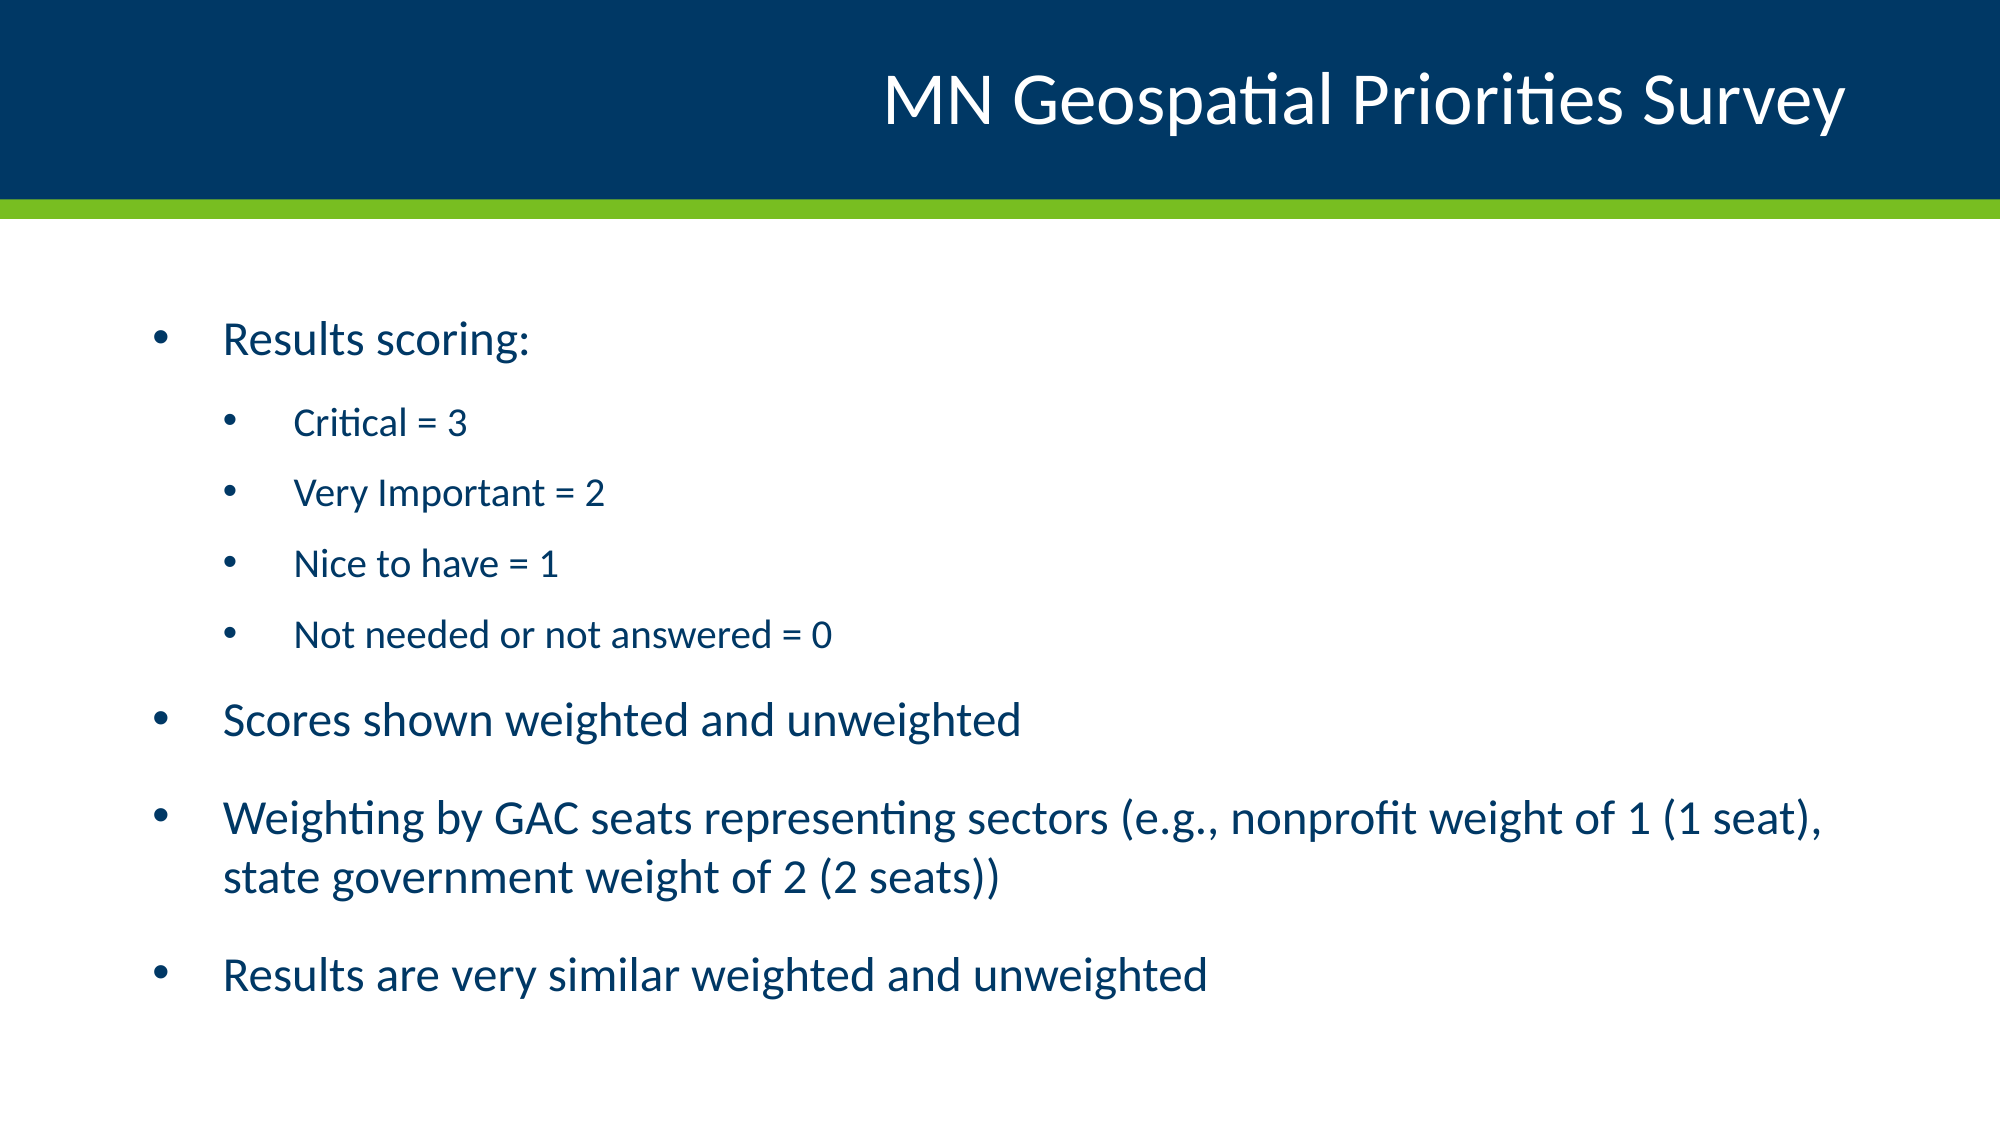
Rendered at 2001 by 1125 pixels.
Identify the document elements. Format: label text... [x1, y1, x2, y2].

title MN Geospatial Priorities Survey [137, 24, 1863, 175]
list Results scoring: Critical = 3 Very Important = 2 Nice to have = 1 Not needed or not answered = 0 Scores shown weighted and unweighted Weighting by GAC seats representing sectors (e.g., nonprofit weight of 1 (1 seat), state government weight of 2 (2 seats)) Results are very similar weighted and unweighted [137, 299, 1863, 1014]
